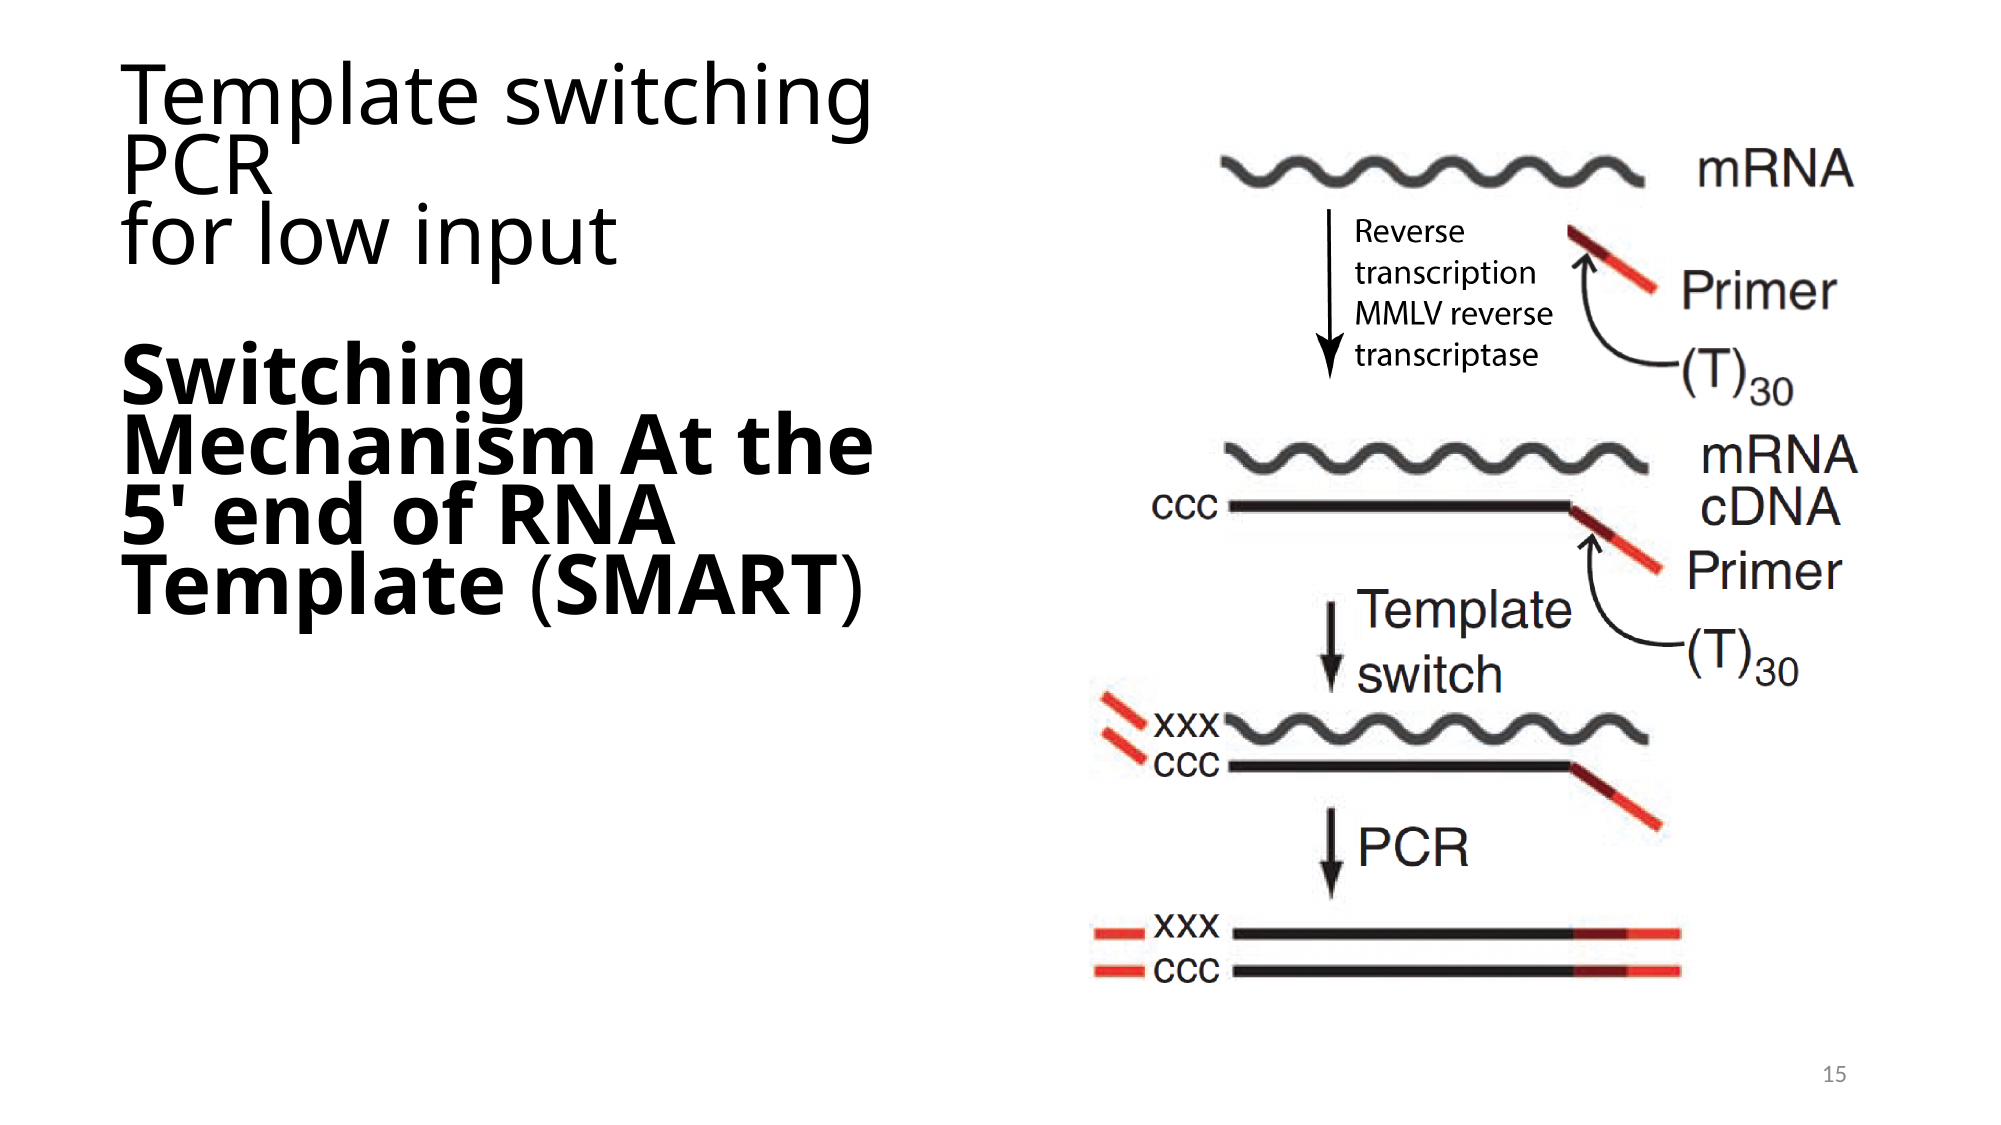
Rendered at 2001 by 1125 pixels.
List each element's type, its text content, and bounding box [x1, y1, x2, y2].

slide_number 15 [1412, 1042, 1863, 1103]
title Template switching PCR for low input Switching Mechanism At the 5' end of RNA Template (SMART) [105, 210, 947, 486]
picture [999, 104, 1895, 1020]
